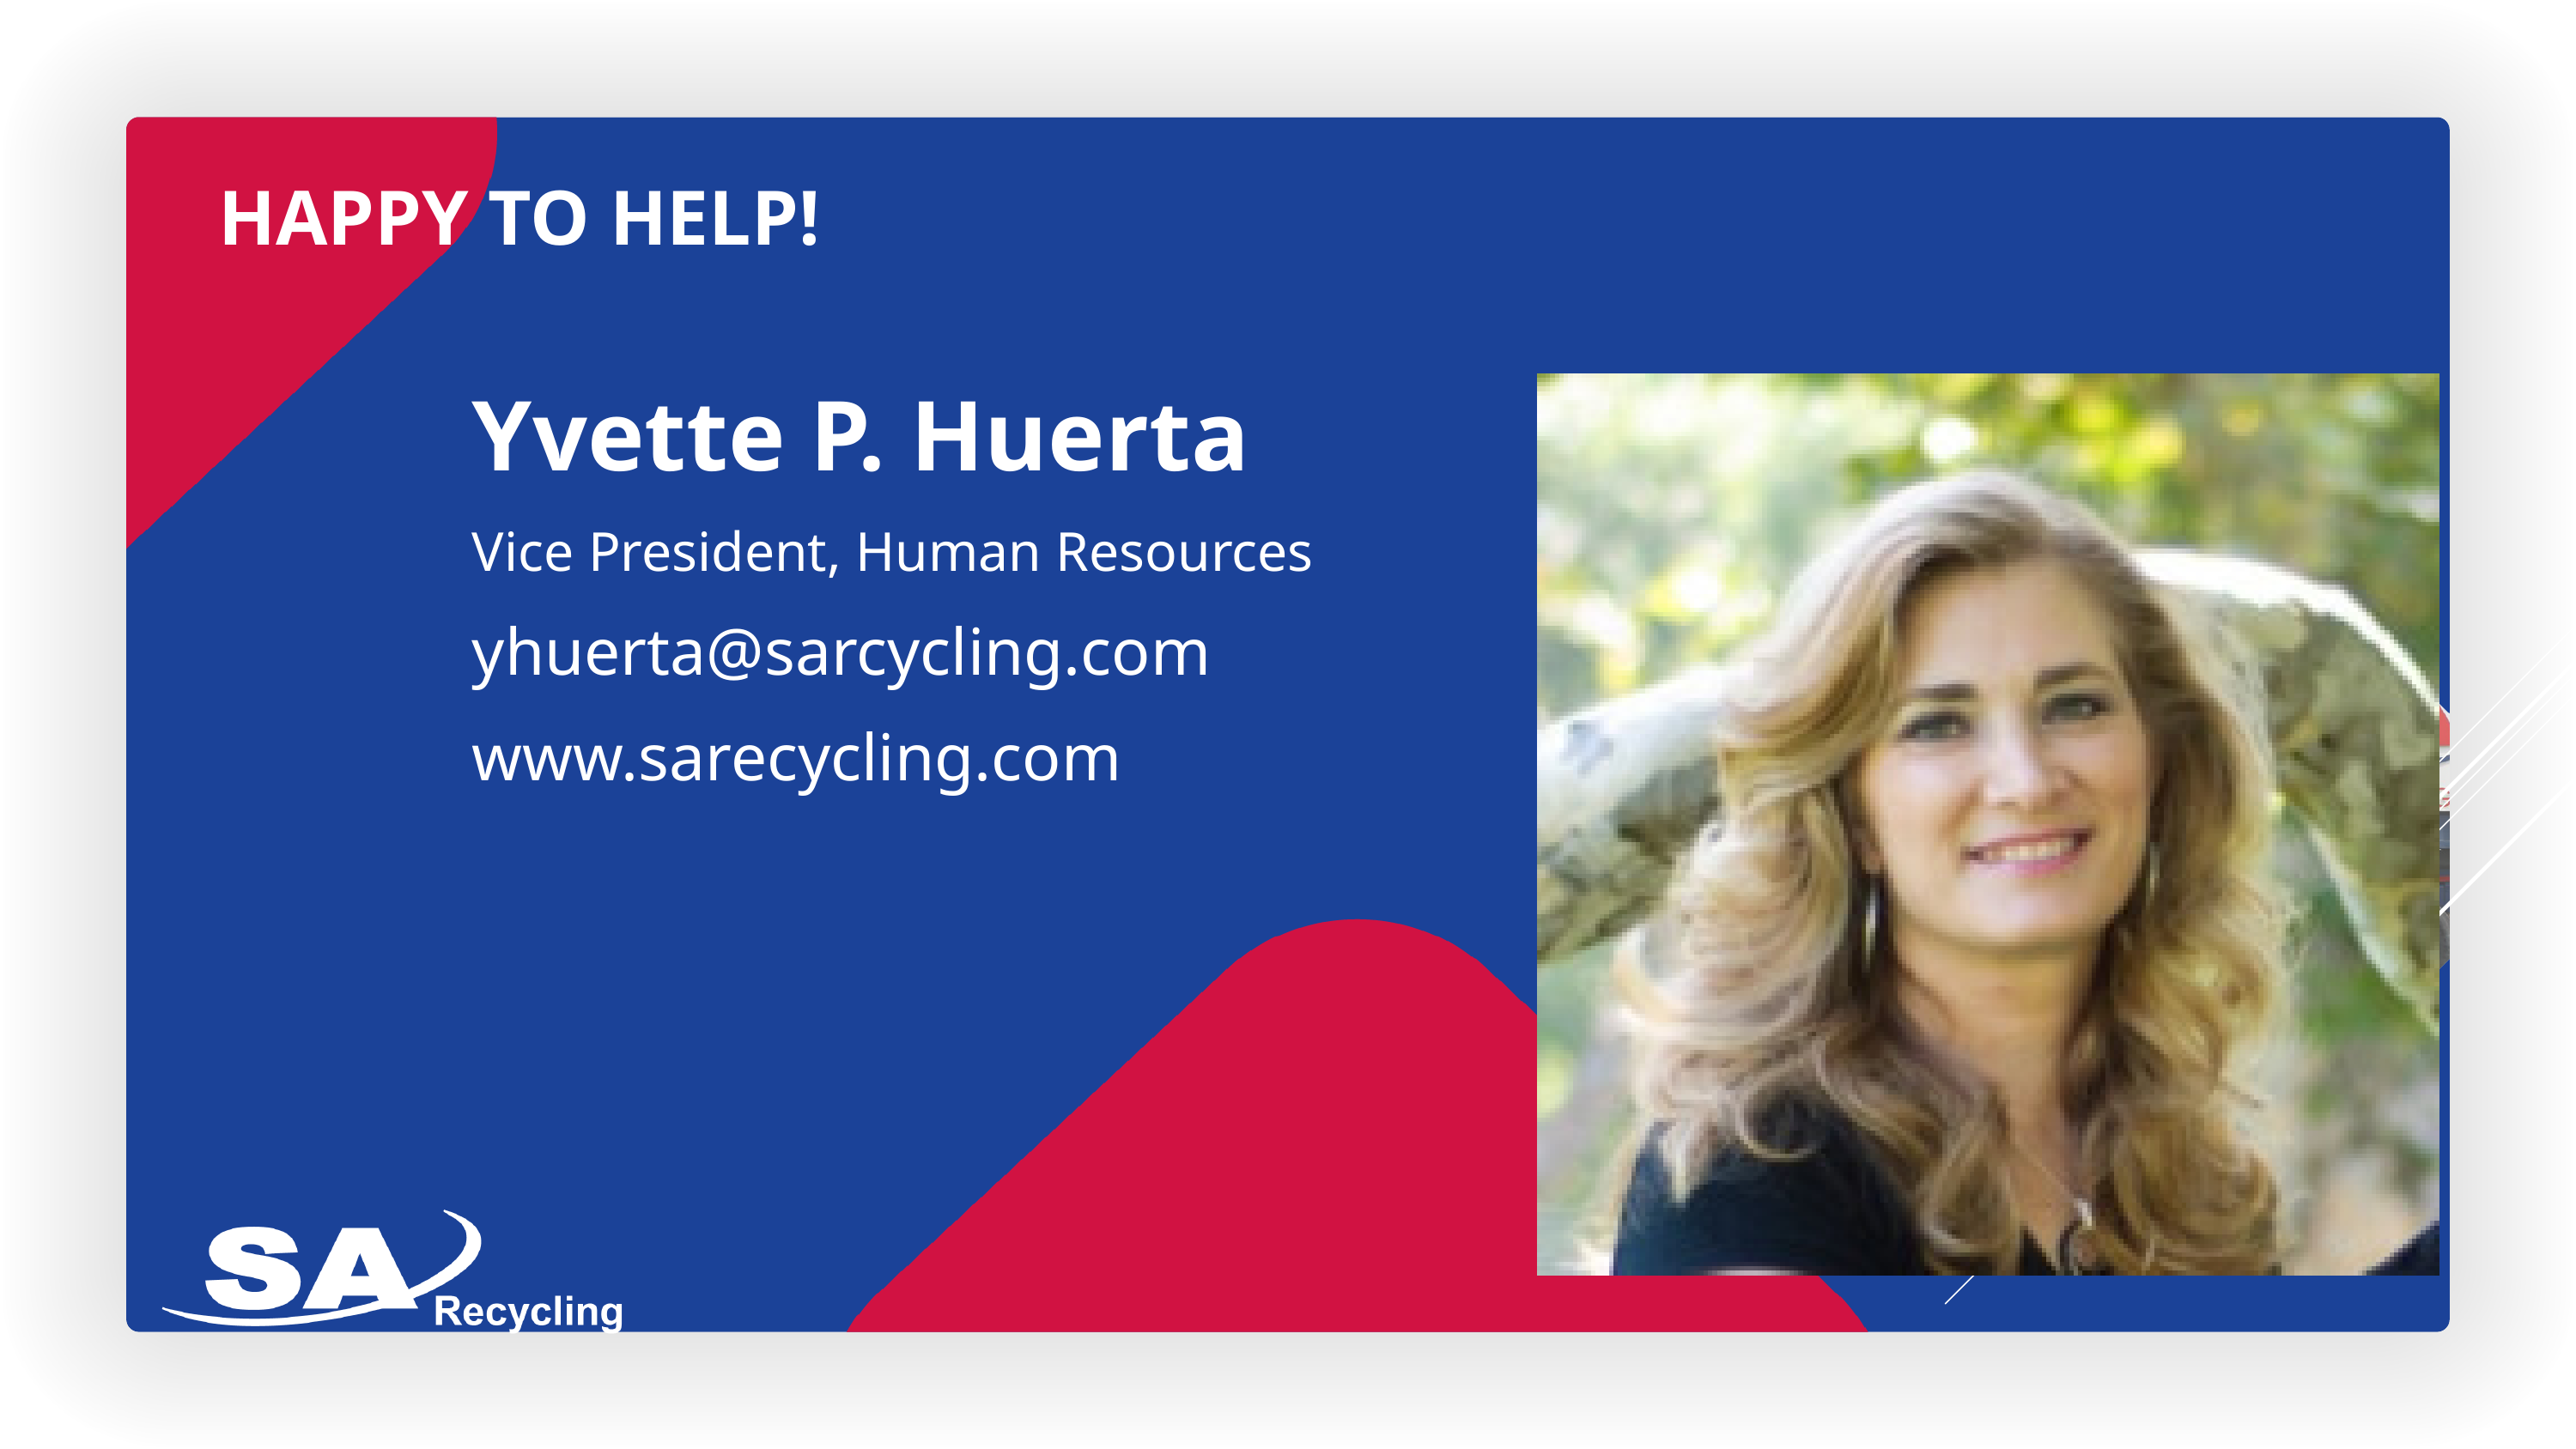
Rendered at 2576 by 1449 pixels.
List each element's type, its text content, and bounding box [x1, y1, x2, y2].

list HAPPY TO HELP! [205, 144, 1188, 267]
list Yvette P. Huerta Vice President, Human Resources yhuerta@sarcycling.com www.sarecycling.com [459, 367, 1519, 1009]
picture [0, 0, 2576, 1449]
